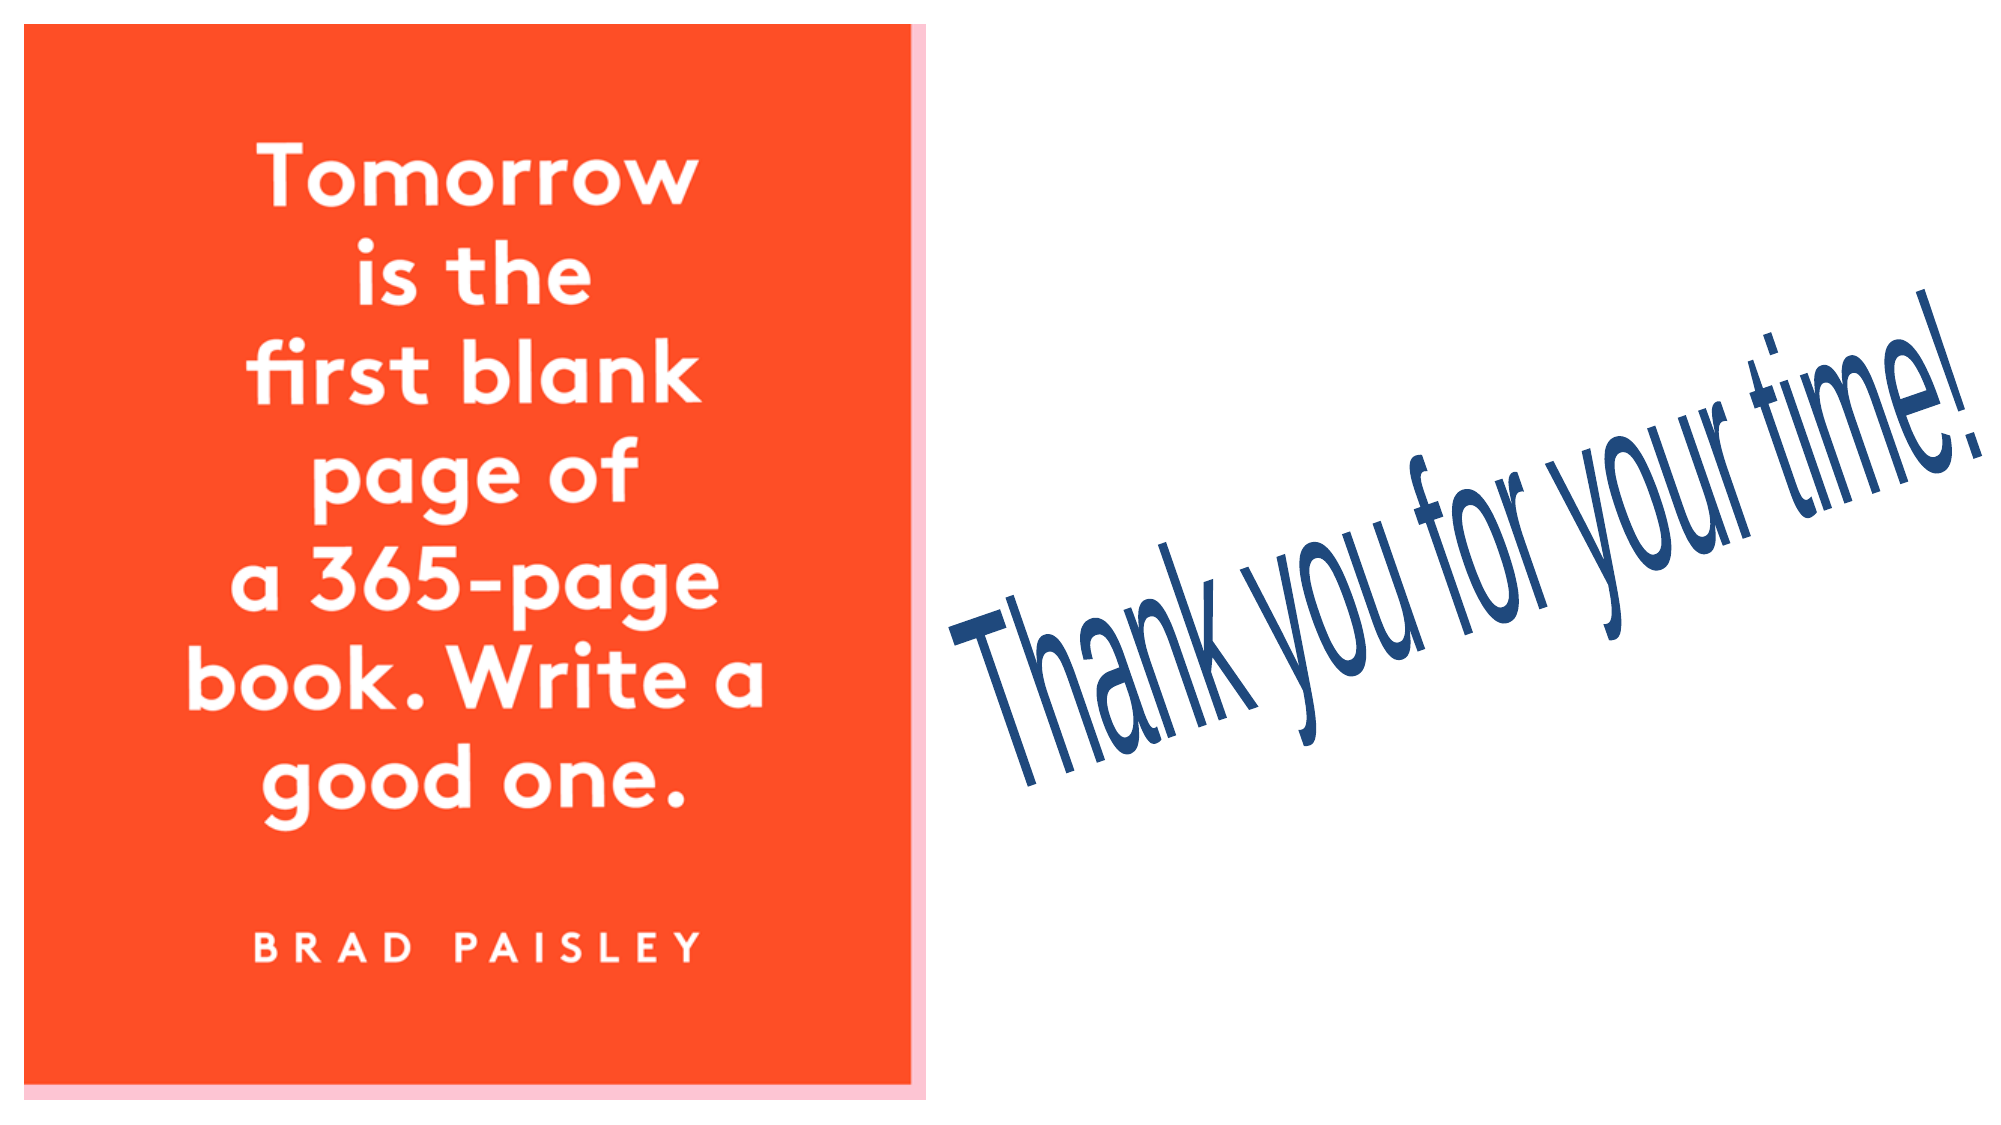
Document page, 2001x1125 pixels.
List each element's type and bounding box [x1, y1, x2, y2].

picture [24, 24, 926, 1101]
